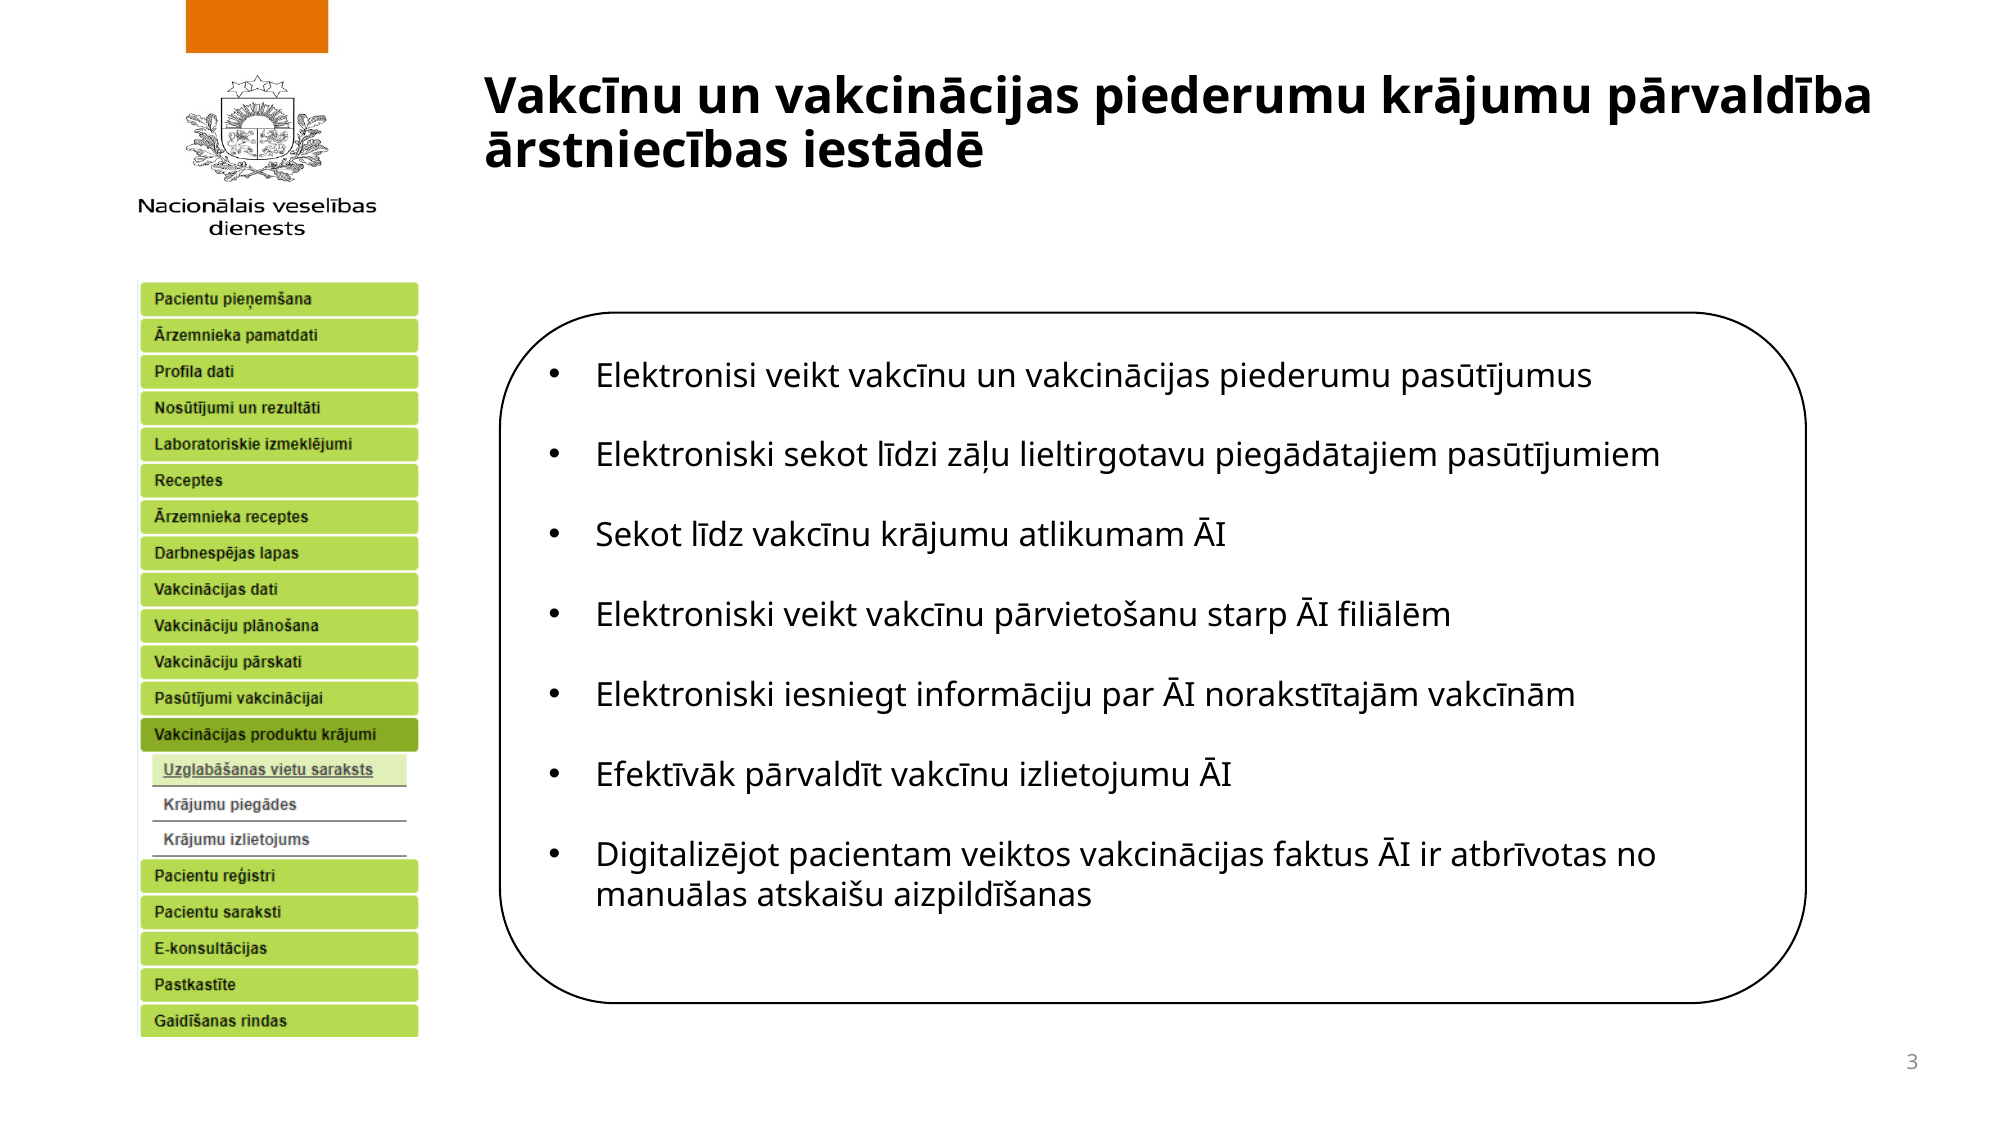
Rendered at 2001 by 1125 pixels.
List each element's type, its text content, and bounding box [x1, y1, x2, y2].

picture [64, 0, 450, 1037]
title Vakcīnu un vakcinācijas piederumu krājumu pārvaldība ārstniecības iestādē [469, 62, 1933, 233]
slide_number 3 [1866, 1037, 1934, 1088]
text_box Elektronisi veikt vakcīnu un vakcinācijas piederumu pasūtījumus Elektroniski sekot līdzi zāļu lieltirgotavu piegādātajiem pasūtījumiem Sekot līdz vakcīnu krājumu atlikumam ĀI Elektroniski veikt vakcīnu pārvietošanu starp ĀI filiālēm Elektroniski iesniegt informāciju par ĀI norakstītajām vakcīnām Efektīvāk pārvaldīt vakcīnu izlietojumu ĀI Digitalizējot pacientam veiktos vakcinācijas faktus ĀI ir atbrīvotas no manuālas atskaišu aizpildīšanas [498, 311, 1807, 1005]
